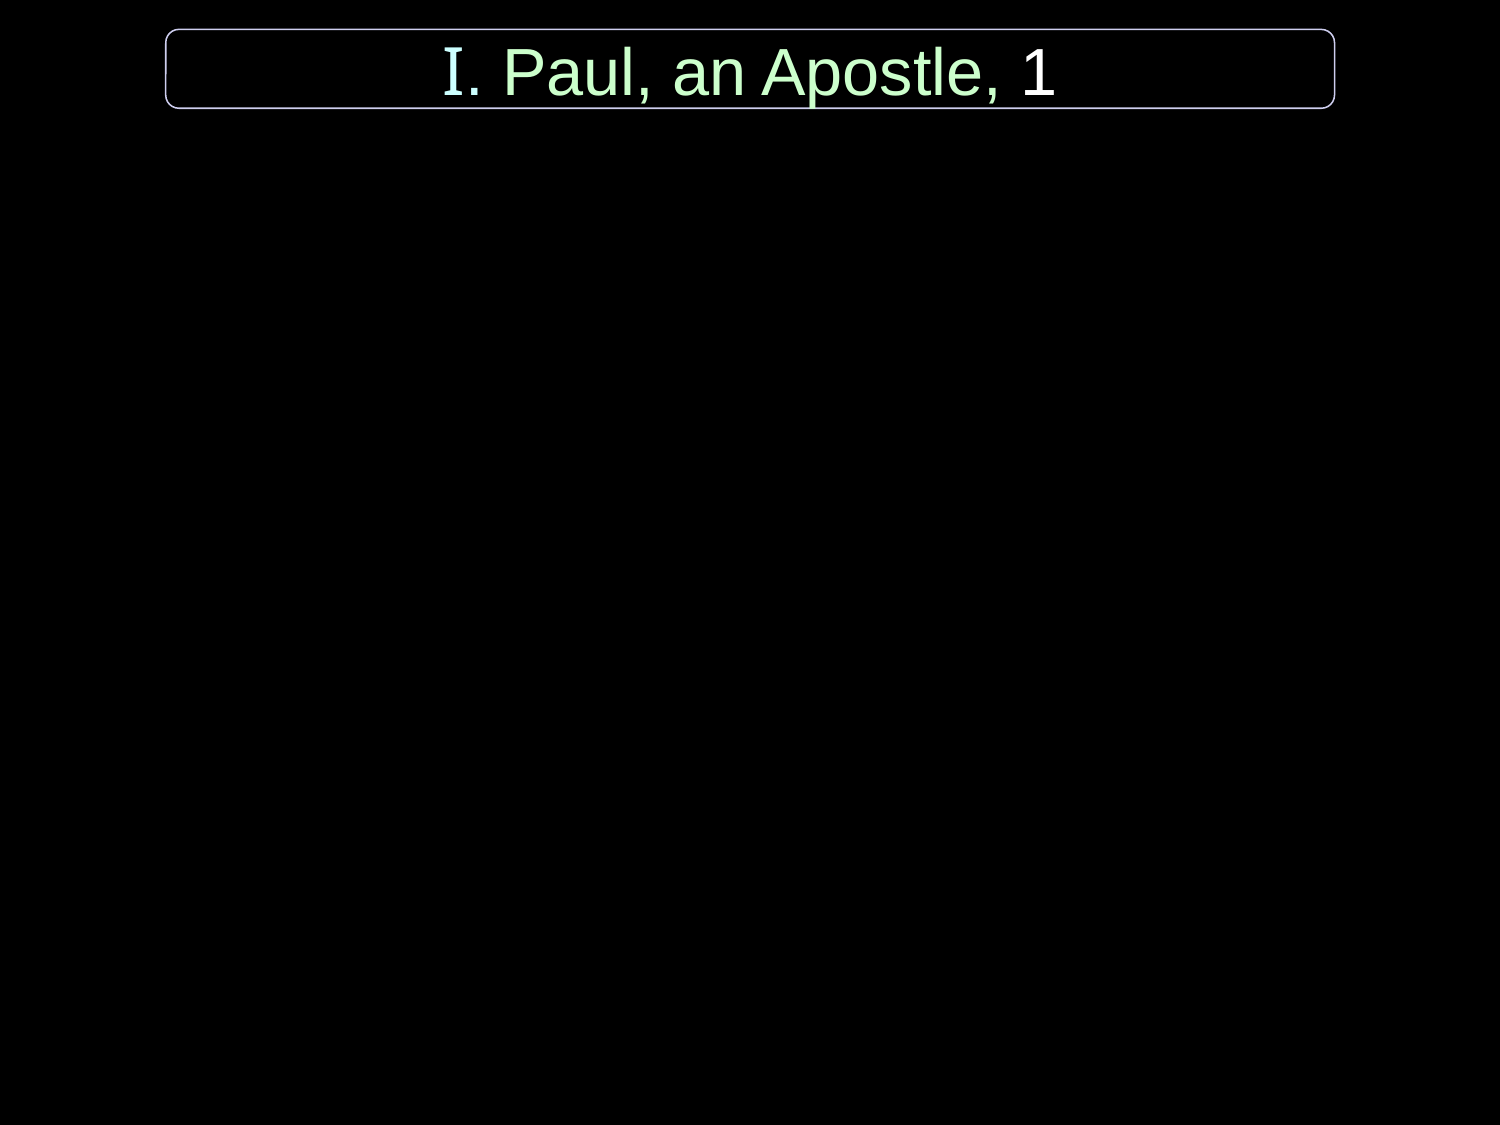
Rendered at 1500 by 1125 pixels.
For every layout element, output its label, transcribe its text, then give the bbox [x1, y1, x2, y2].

text_box I. Paul, an Apostle, 1 [165, 29, 1335, 109]
